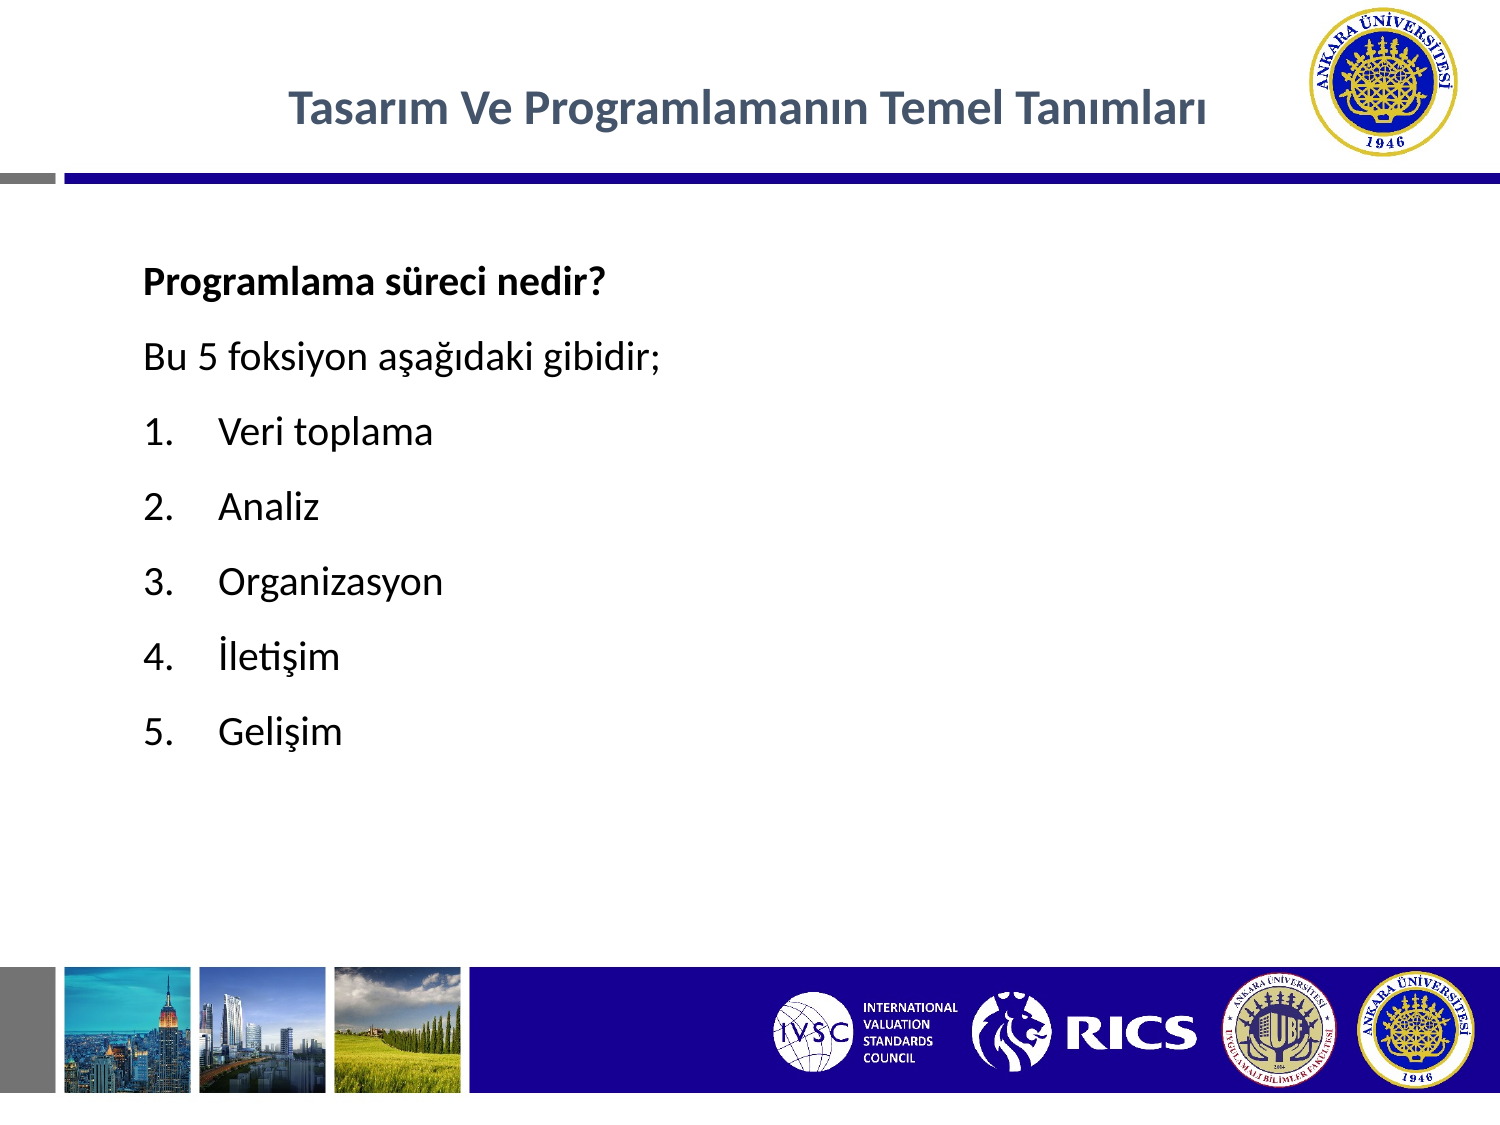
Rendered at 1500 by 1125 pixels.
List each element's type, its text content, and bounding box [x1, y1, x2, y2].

picture [0, 0, 1500, 1125]
text_box Tasarım Ve Programlamanın Temel Tanımları [226, 66, 1270, 142]
text_box Programlama süreci nedir? Bu 5 foksiyon aşağıdaki gibidir; Veri toplama Analiz Organizasyon İletişim Gelişim [128, 158, 1369, 911]
